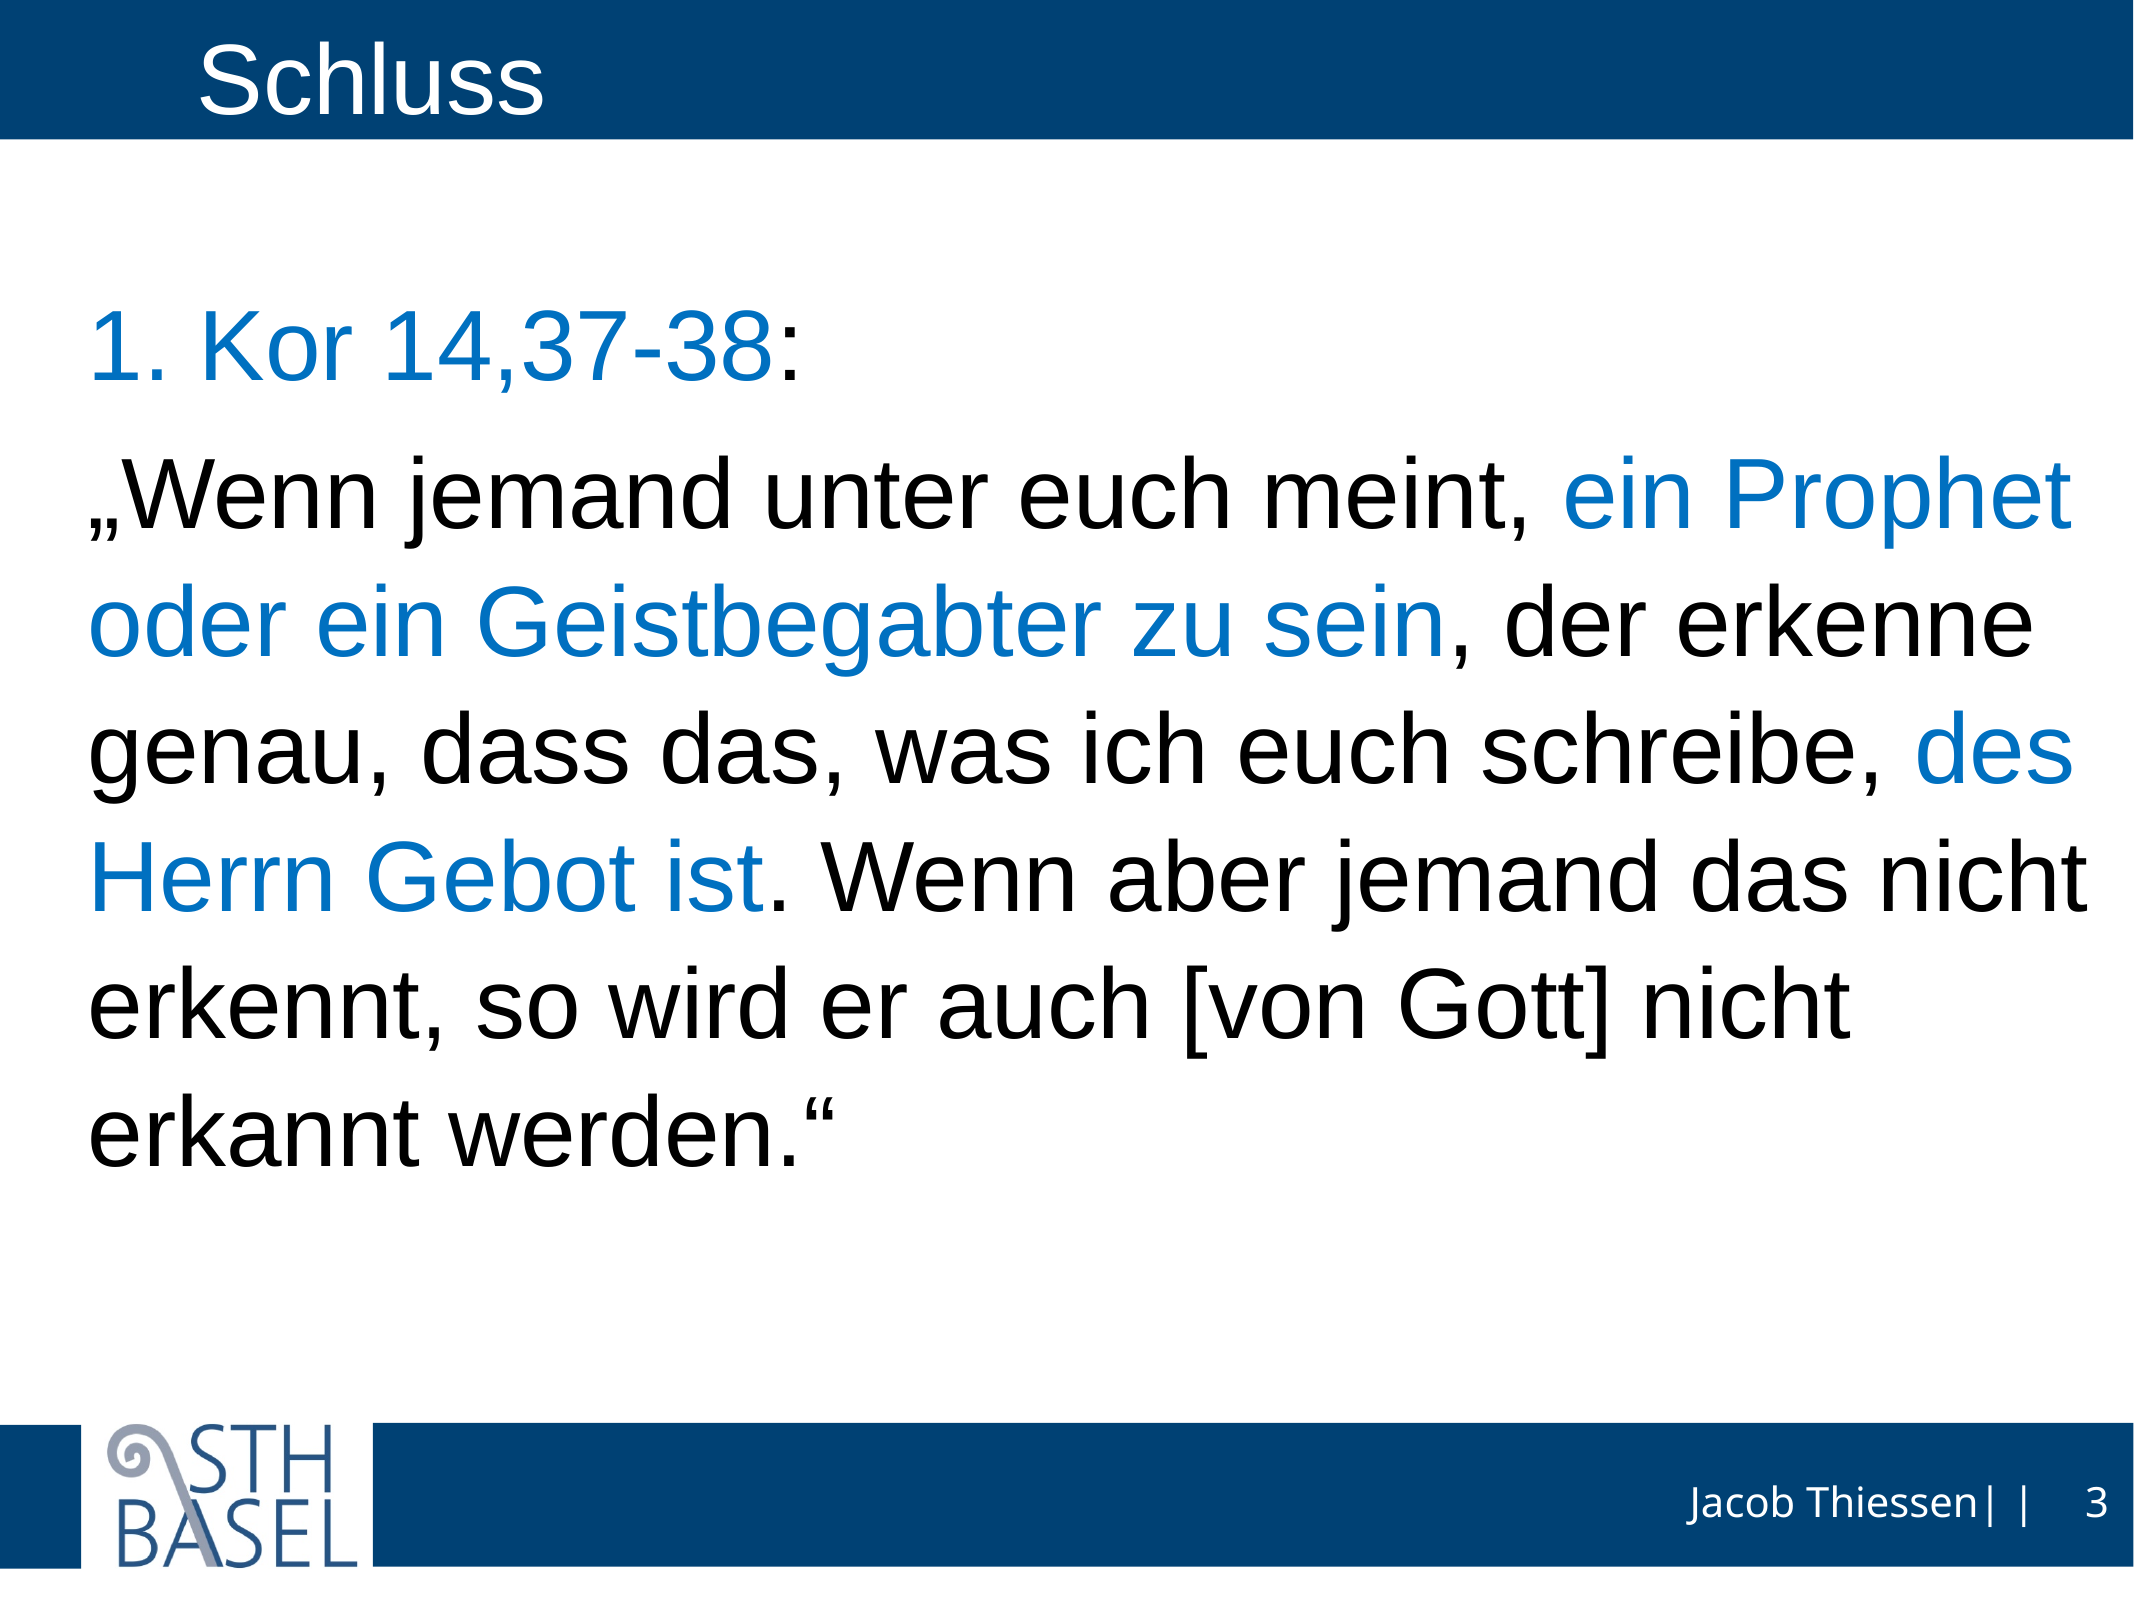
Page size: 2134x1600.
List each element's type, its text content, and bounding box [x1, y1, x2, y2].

list 1. Kor 14,37-38: „Wenn jemand unter euch meint, ein Prophet oder ein Geistbegabter zu sein, der erkenne genau, dass das, was ich euch schreibe, des Herrn Gebot ist. Wenn aber jemand das nicht erkennt, so wird er auch [von Gott] nicht erkannt werden.“ [79, 264, 2107, 1340]
slide_number 3 [2060, 1475, 2134, 1545]
picture [104, 1422, 359, 1569]
title Schluss [188, 5, 2107, 145]
